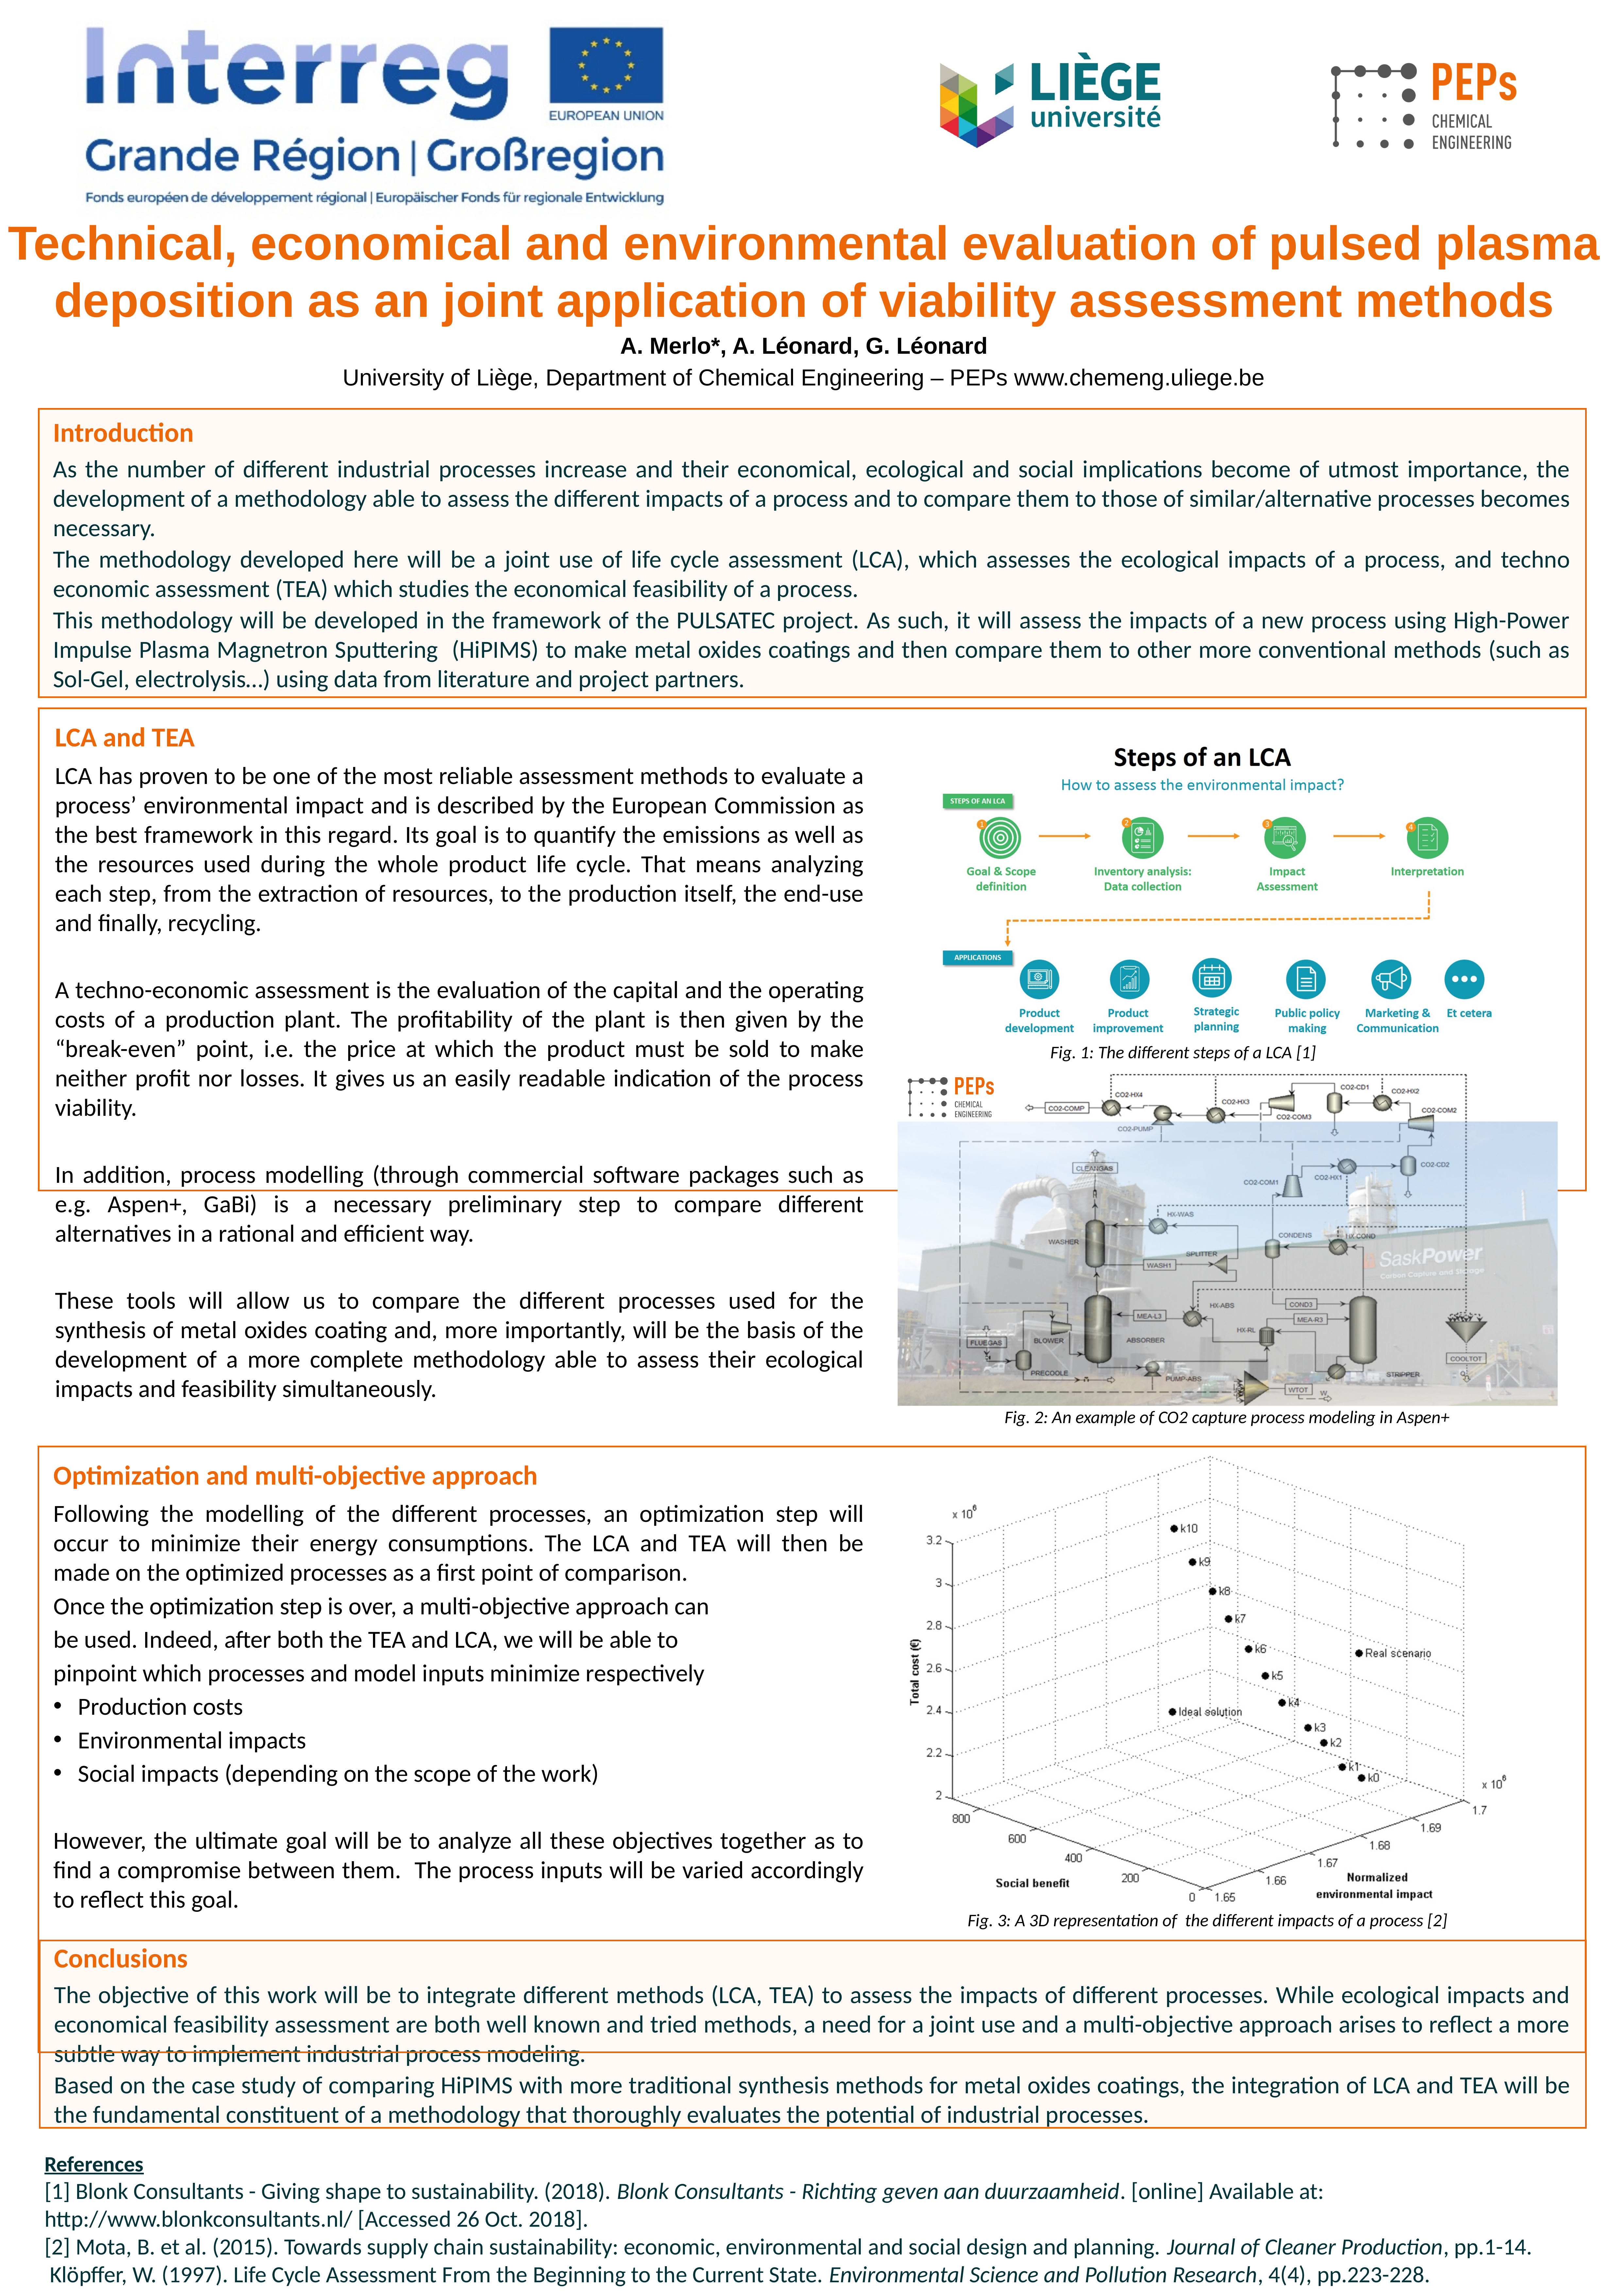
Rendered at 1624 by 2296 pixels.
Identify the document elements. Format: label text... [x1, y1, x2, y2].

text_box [897, 1073, 1558, 1425]
text_box Optimization and multi-objective approach Following the modelling of the different processes, an optimization step will occur to minimize their energy consumptions. The LCA and TEA will then be made on the optimized processes as a first point of comparison. Once the optimization step is over, a multi-objective approach can be used. Indeed, after both the TEA and LCA, we will be able to pinpoint which processes and model inputs minimize respectively Production costs Environmental impacts Social impacts (depending on the scope of the work) However, the ultimate goal will be to analyze all these objectives together as to find a compromise between them. The process inputs will be varied accordingly to reflect this goal. [49, 1455, 870, 1946]
text_box Fig. 3: A 3D representation of the different impacts of a process [2] [938, 1906, 1478, 1932]
picture [77, 2, 676, 219]
picture [1310, 40, 1537, 169]
picture [897, 1066, 1004, 1127]
picture [908, 1454, 1508, 1903]
text_box [38, 1446, 1586, 2052]
text_box Technical, economical and environmental evaluation of pulsed plasma deposition as an joint application of viability assessment methods A. Merlo*, A. Léonard, G. Léonard University of Liège, Department of Chemical Engineering – PEPs www.chemeng.uliege.be [0, 199, 1624, 393]
text_box [39, 708, 1586, 1191]
text_box Fig. 1: The different steps of a LCA [1] [1046, 1046, 1423, 1064]
text_box Introduction As the number of different industrial processes increase and their economical, ecological and social implications become of utmost importance, the development of a methodology able to assess the different impacts of a process and to compare them to those of similar/alternative processes becomes necessary. The methodology developed here will be a joint use of life cycle assessment (LCA), which assesses the ecological impacts of a process, and techno economic assessment (TEA) which studies the economical feasibility of a process. This methodology will be developed in the framework of the PULSATEC project. As such, it will assess the impacts of a new process using High-Power Impulse Plasma Magnetron Sputtering (HiPIMS) to make metal oxides coatings and then compare them to other more conventional methods (such as Sol-Gel, electrolysis…) using data from literature and project partners. [39, 409, 1586, 697]
text_box Conclusions The objective of this work will be to integrate different methods (LCA, TEA) to assess the impacts of different processes. While ecological impacts and economical feasibility assessment are both well known and tried methods, a need for a joint use and a multi-objective approach arises to reflect a more subtle way to implement industrial process modeling. Based on the case study of comparing HiPIMS with more traditional synthesis methods for metal oxides coatings, the integration of LCA and TEA will be the fundamental constituent of a methodology that thoroughly evaluates the potential of industrial processes. [40, 1940, 1586, 2128]
picture [897, 731, 1508, 1044]
text_box LCA and TEA LCA has proven to be one of the most reliable assessment methods to evaluate a process’ environmental impact and is described by the European Commission as the best framework in this regard. Its goal is to quantify the emissions as well as the resources used during the whole product life cycle. That means analyzing each step, from the extraction of resources, to the production itself, the end-use and finally, recycling. A techno-economic assessment is the evaluation of the capital and the operating costs of a production plant. The profitability of the plant is then given by the “break-even” point, i.e. the price at which the product must be sold to make neither profit nor losses. It gives us an easily readable indication of the process viability. In addition, process modelling (through commercial software packages such as e.g. Aspen+, GaBi) is a necessary preliminary step to compare different alternatives in a rational and efficient way. These tools will allow us to compare the different processes used for the synthesis of metal oxides coating and, more importantly, will be the basis of the development of a more complete methodology able to assess their ecological impacts and feasibility simultaneously. [50, 717, 870, 1404]
text_box References [1] Blonk Consultants - Giving shape to sustainability. (2018). Blonk Consultants - Richting geven aan duurzaamheid. [online] Available at: http://www.blonkconsultants.nl/ [Accessed 26 Oct. 2018]. [2] Mota, B. et al. (2015). Towards supply chain sustainability: economic, environmental and social design and planning. Journal of Cleaner Production, pp.1-14. Klöpffer, W. (1997). Life Cycle Assessment From the Beginning to the Current State. Environmental Science and Pollution Research, 4(4), pp.223-228. [40, 2147, 1586, 2289]
picture [908, 31, 1192, 169]
